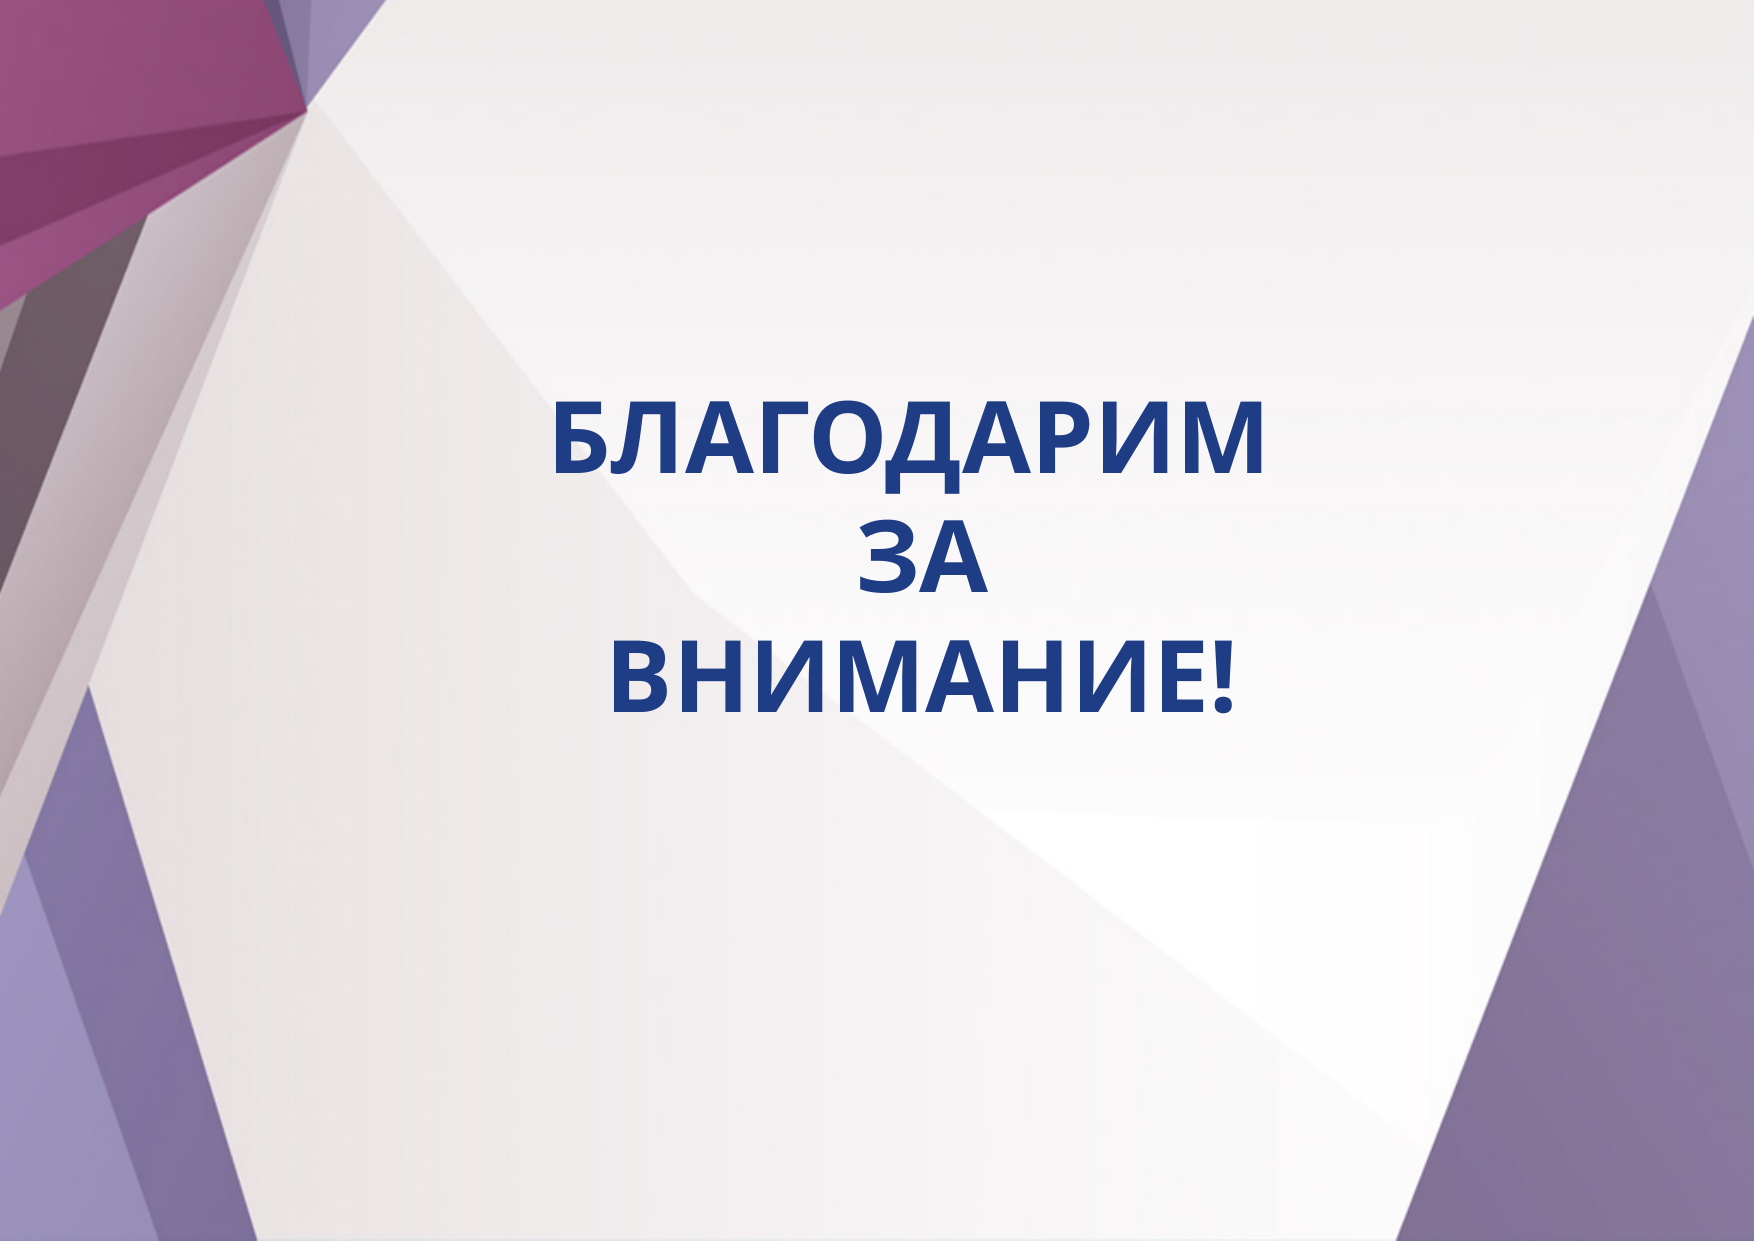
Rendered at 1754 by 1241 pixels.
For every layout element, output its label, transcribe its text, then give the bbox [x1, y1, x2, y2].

picture [0, 0, 1754, 1241]
text_box БЛАГОДАРИМ ЗА ВНИМАНИЕ! [466, 365, 1378, 741]
